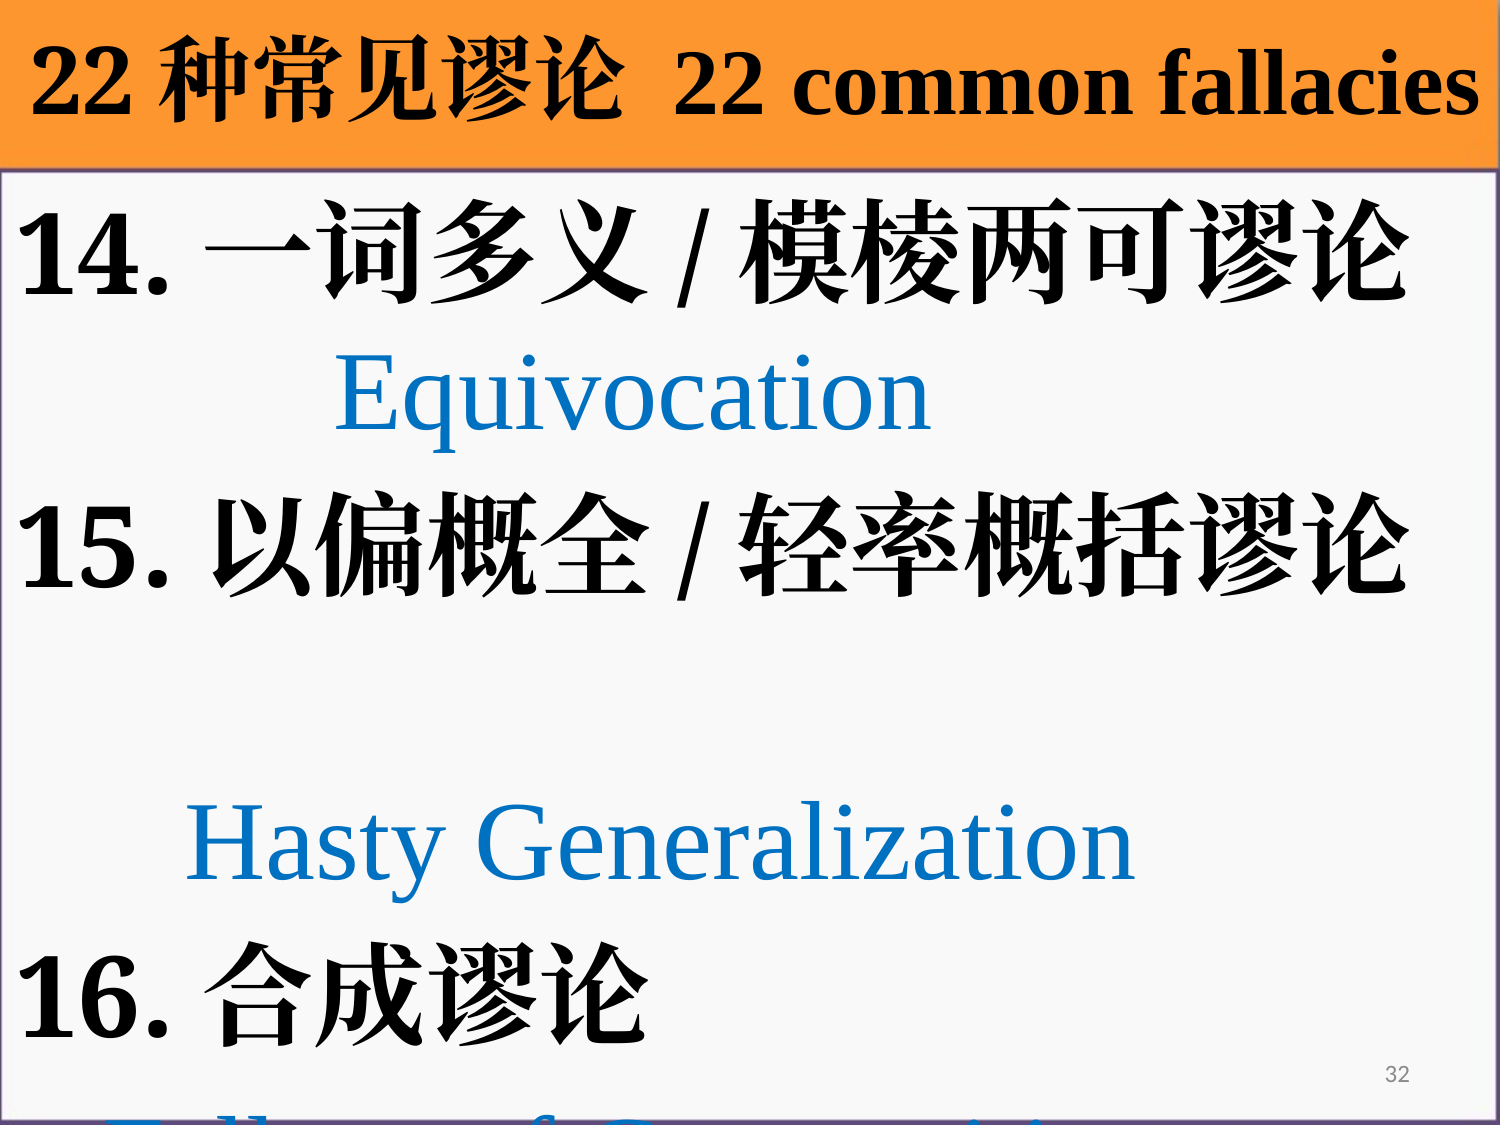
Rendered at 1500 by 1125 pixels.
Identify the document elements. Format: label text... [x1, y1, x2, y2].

picture [0, 0, 1500, 174]
list 14.一词多义/模棱两可谬论 Equivocation 15.以偏概全/轻率概括谬论 Hasty Generalization 16.合成谬论 Fallacy of Composition [0, 174, 1500, 1125]
slide_number 32 [1074, 1042, 1425, 1103]
text_box 22种常见谬论 22 common fallacies [11, 13, 1500, 254]
